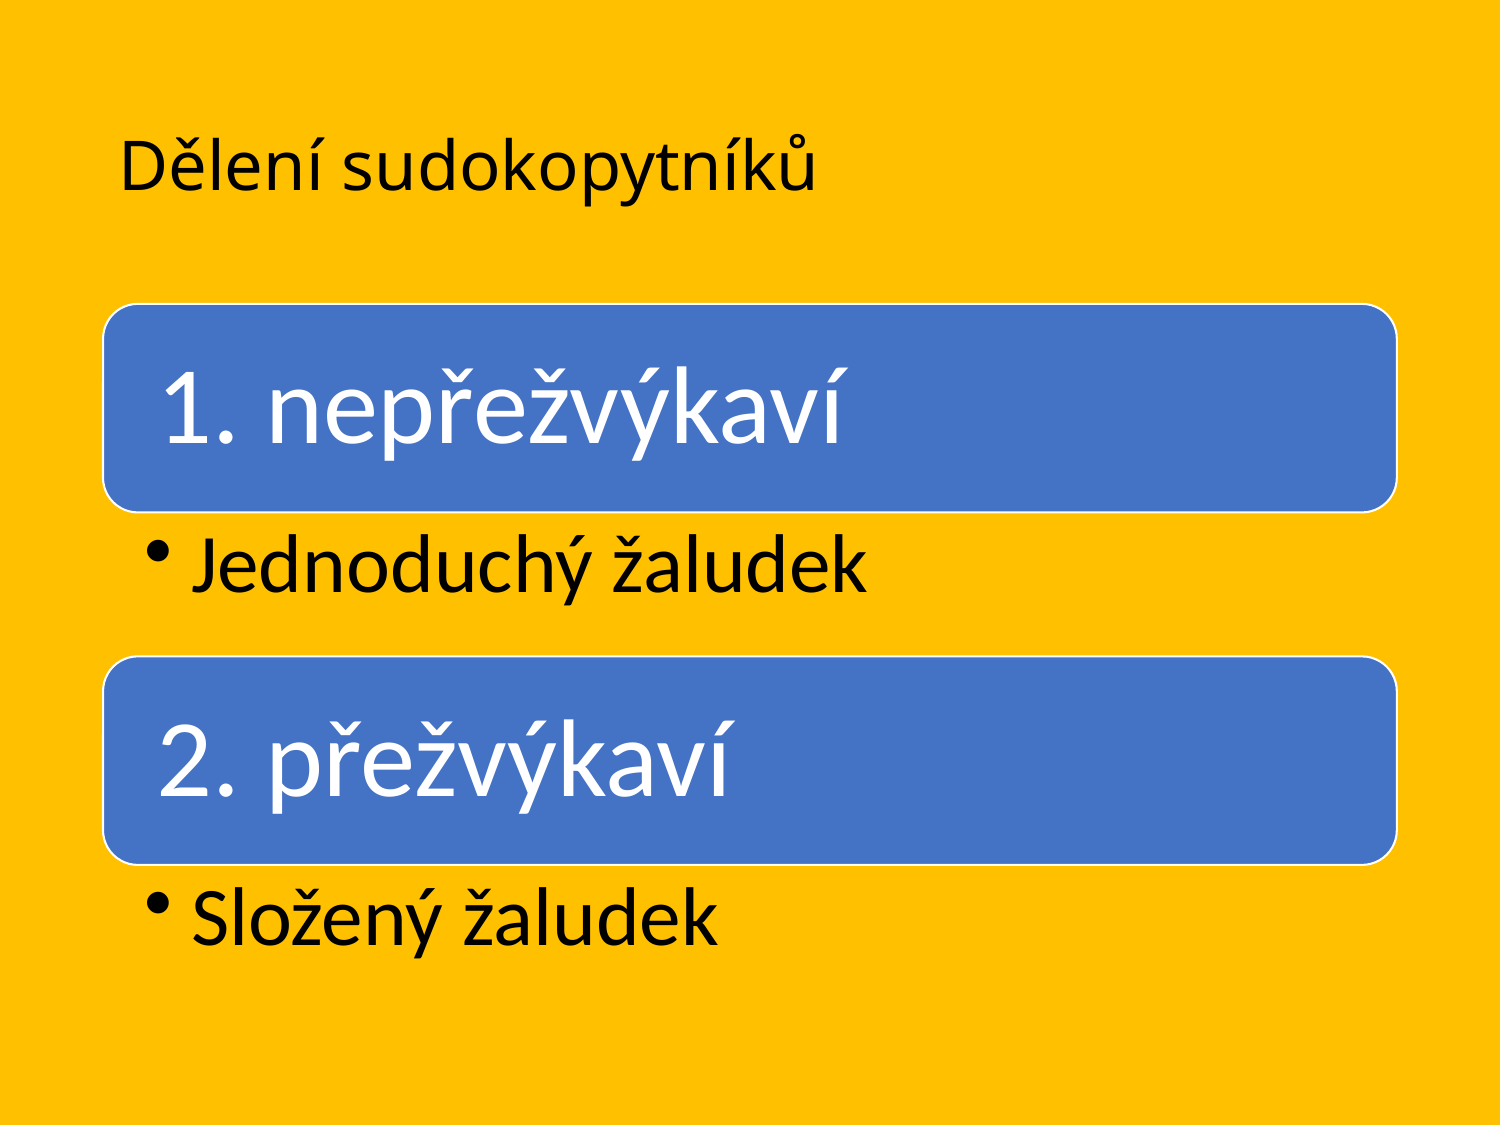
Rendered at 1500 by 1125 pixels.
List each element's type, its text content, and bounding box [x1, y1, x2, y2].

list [103, 299, 1397, 1014]
title Dělení sudokopytníků [103, 59, 1397, 278]
